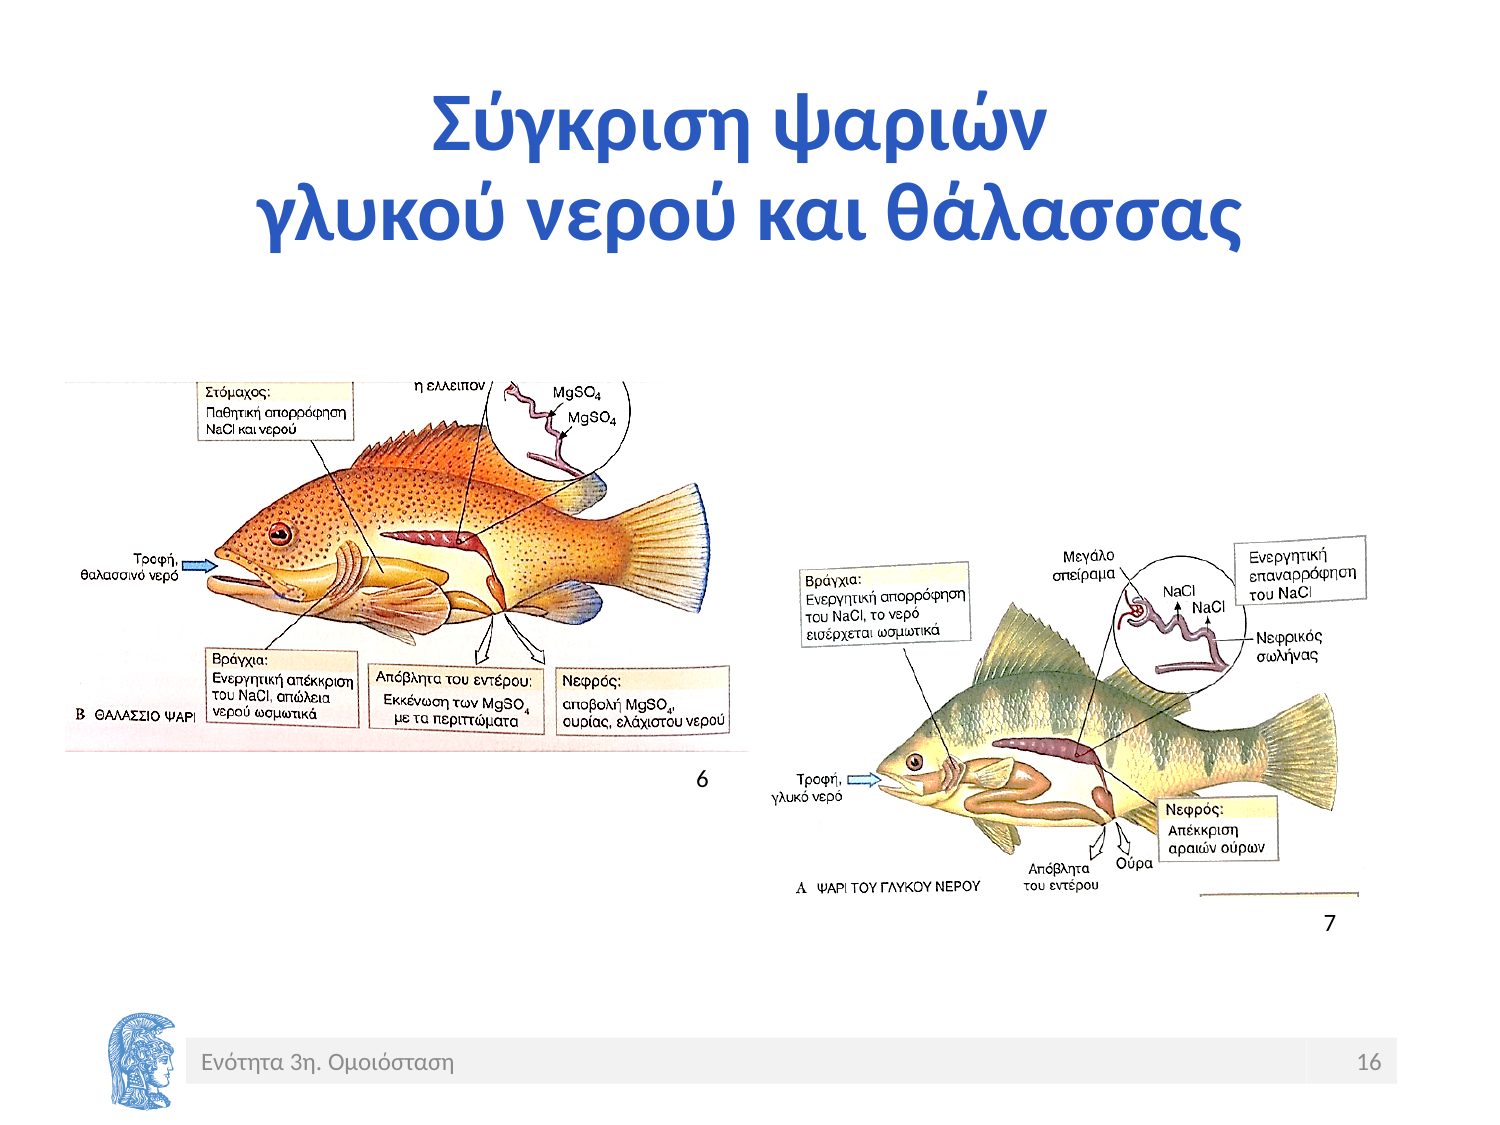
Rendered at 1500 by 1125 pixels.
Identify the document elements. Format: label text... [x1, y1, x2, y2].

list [65, 378, 750, 755]
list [759, 516, 1397, 897]
text_box 7 [1308, 898, 1352, 944]
slide_number 16 [1306, 1037, 1397, 1084]
text_box 6 [681, 755, 724, 800]
picture [103, 1011, 186, 1114]
title Σύγκριση ψαριών γλυκού νερού και θάλασσας [103, 59, 1397, 278]
footer Ενότητα 3η. Ομοιόσταση [186, 1037, 1306, 1084]
